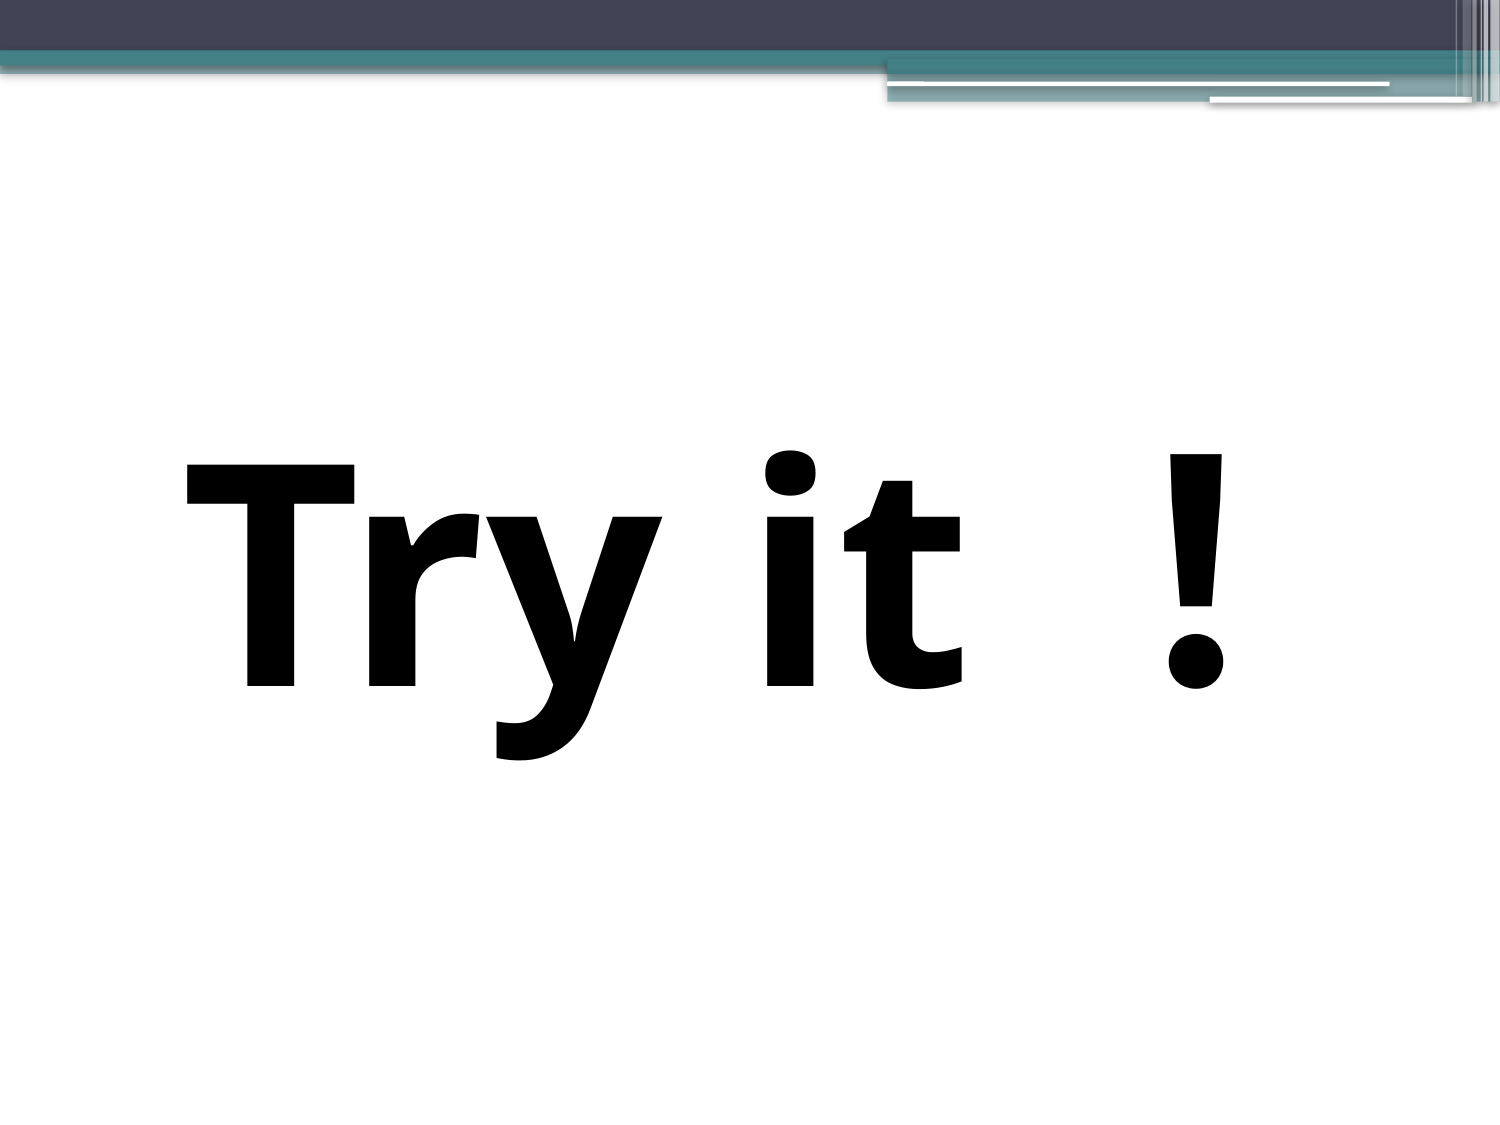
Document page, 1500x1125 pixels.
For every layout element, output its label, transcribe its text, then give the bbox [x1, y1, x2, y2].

list Try it！ [75, 368, 1425, 1079]
